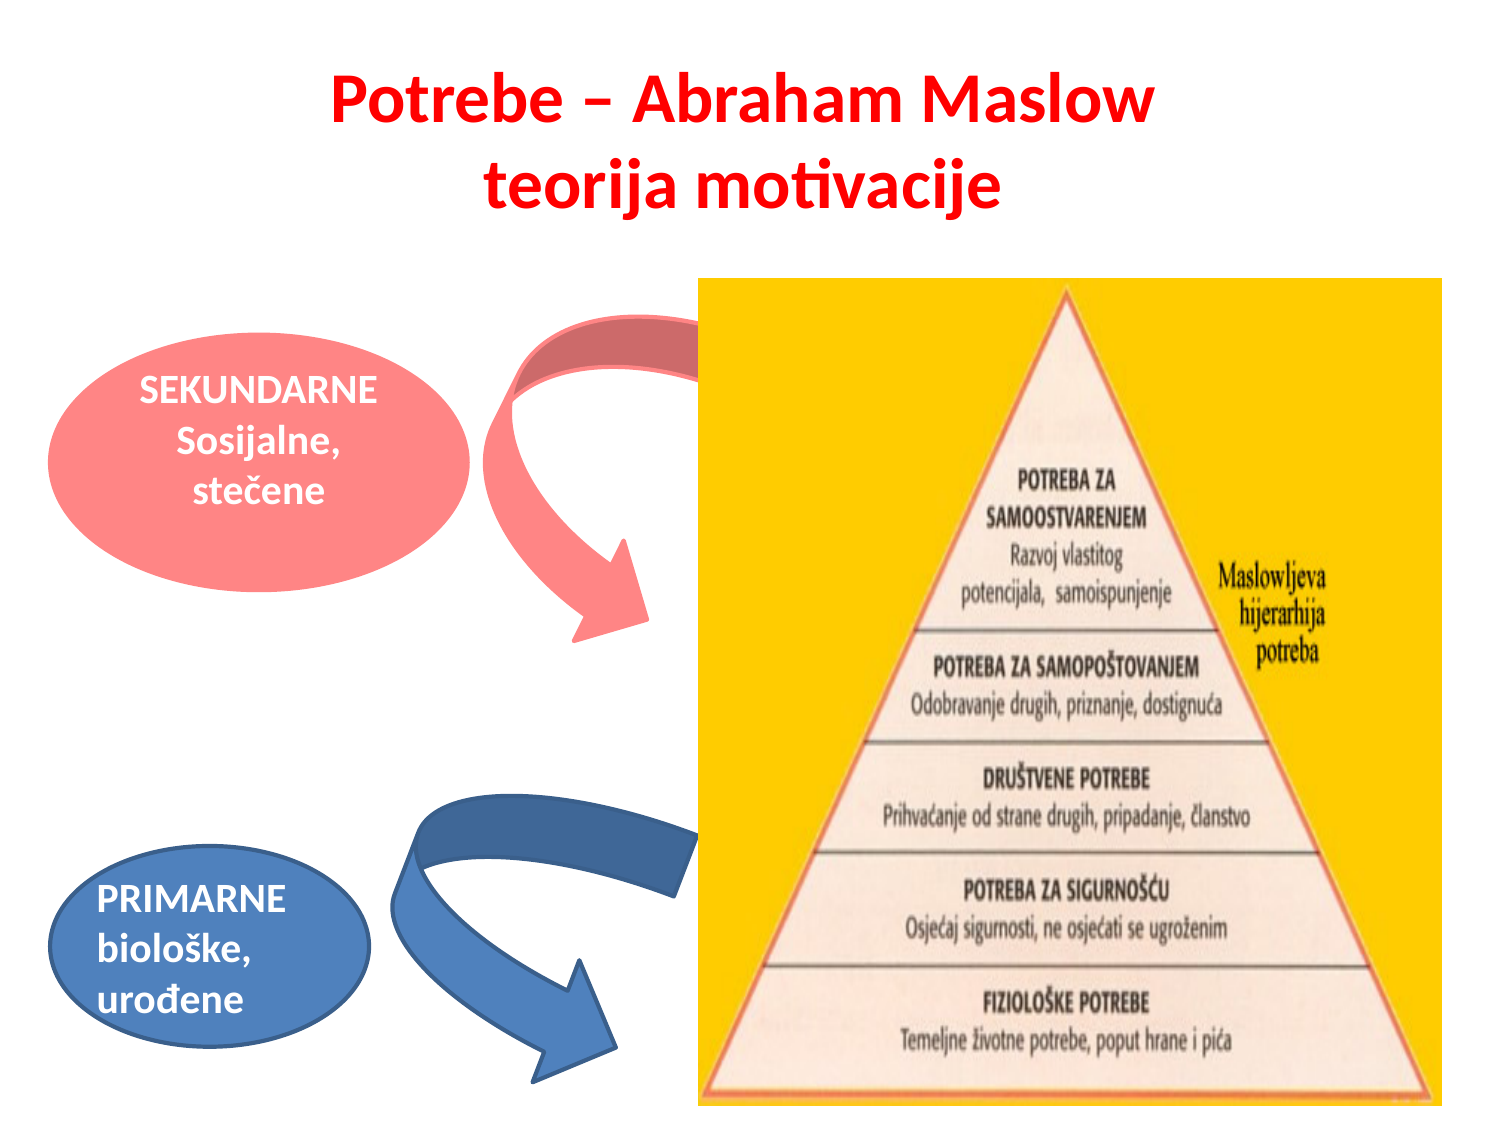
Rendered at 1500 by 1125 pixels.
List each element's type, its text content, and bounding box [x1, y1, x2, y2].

text_box [390, 793, 693, 1085]
text_box [482, 314, 693, 644]
title Potrebe – Abraham Maslow teorija motivacije [76, 43, 1427, 231]
picture [698, 278, 1442, 1107]
text_box PRIMARNE biološke, urođene [47, 843, 372, 1049]
text_box SEKUNDARNE Sosijalne, stečene [47, 332, 470, 593]
